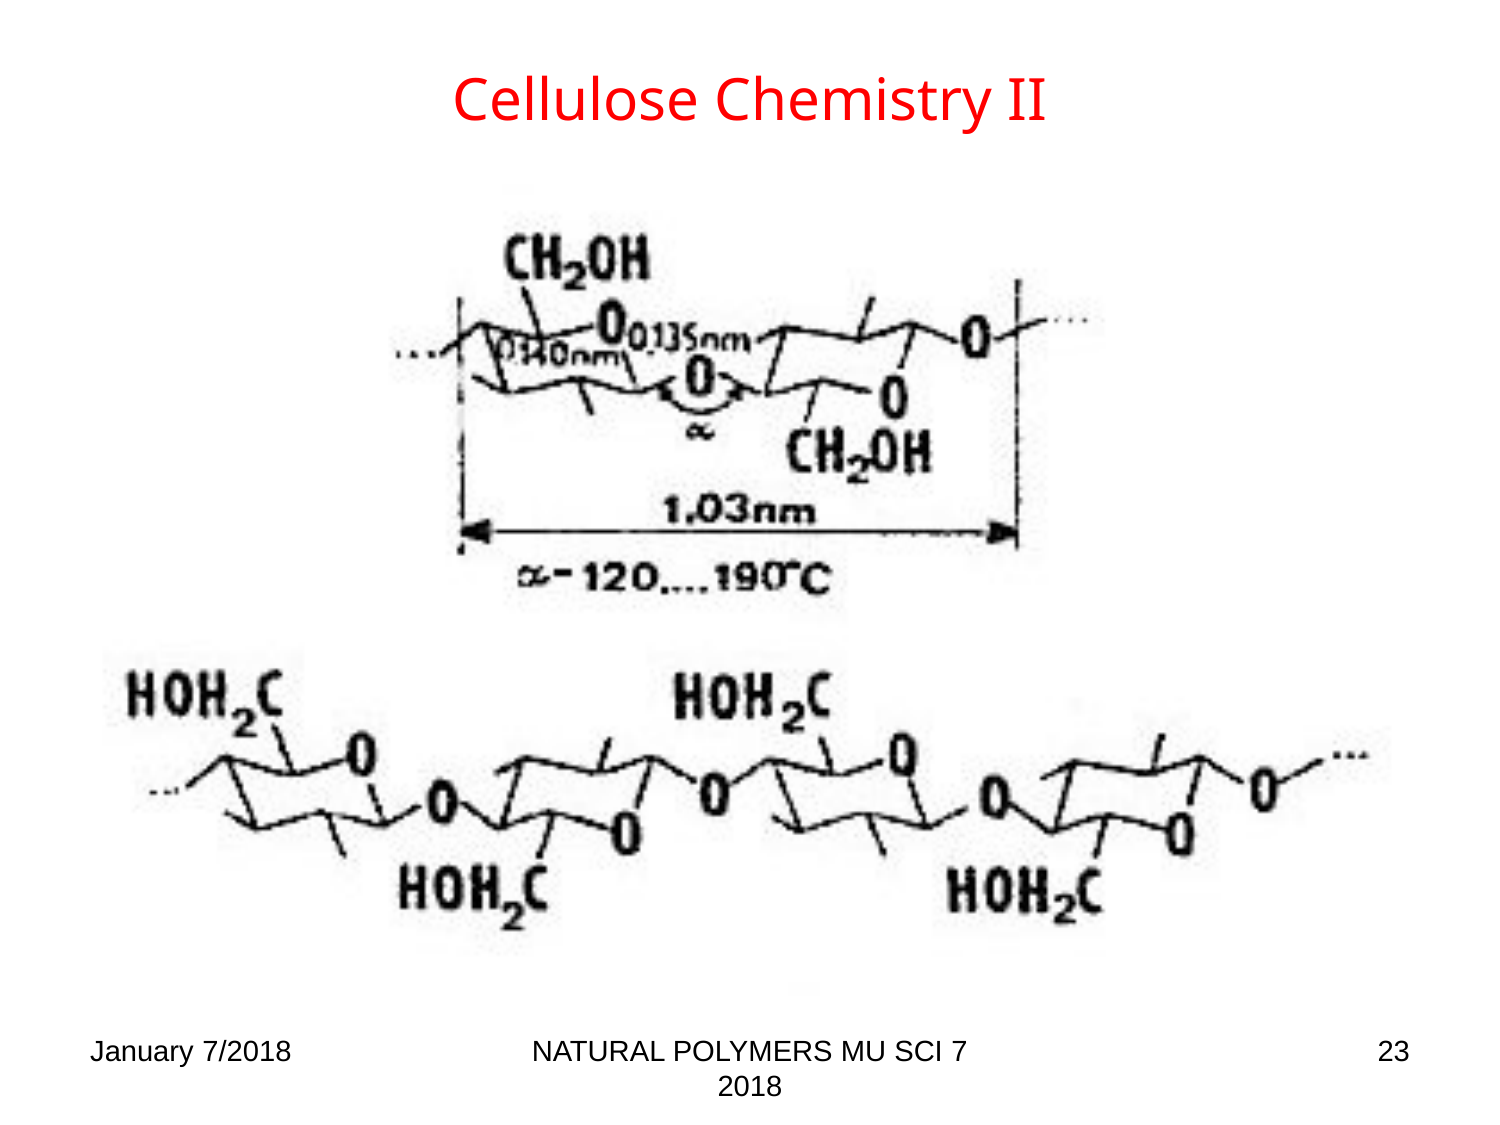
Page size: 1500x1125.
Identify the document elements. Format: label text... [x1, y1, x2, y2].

title Cellulose Chemistry II [74, 44, 1426, 150]
slide_number 23 [1074, 1024, 1426, 1103]
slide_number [74, 1024, 426, 1103]
footer NATURAL POLYMERS MU SCI 7 2018 [512, 1024, 988, 1103]
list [76, 184, 1424, 996]
